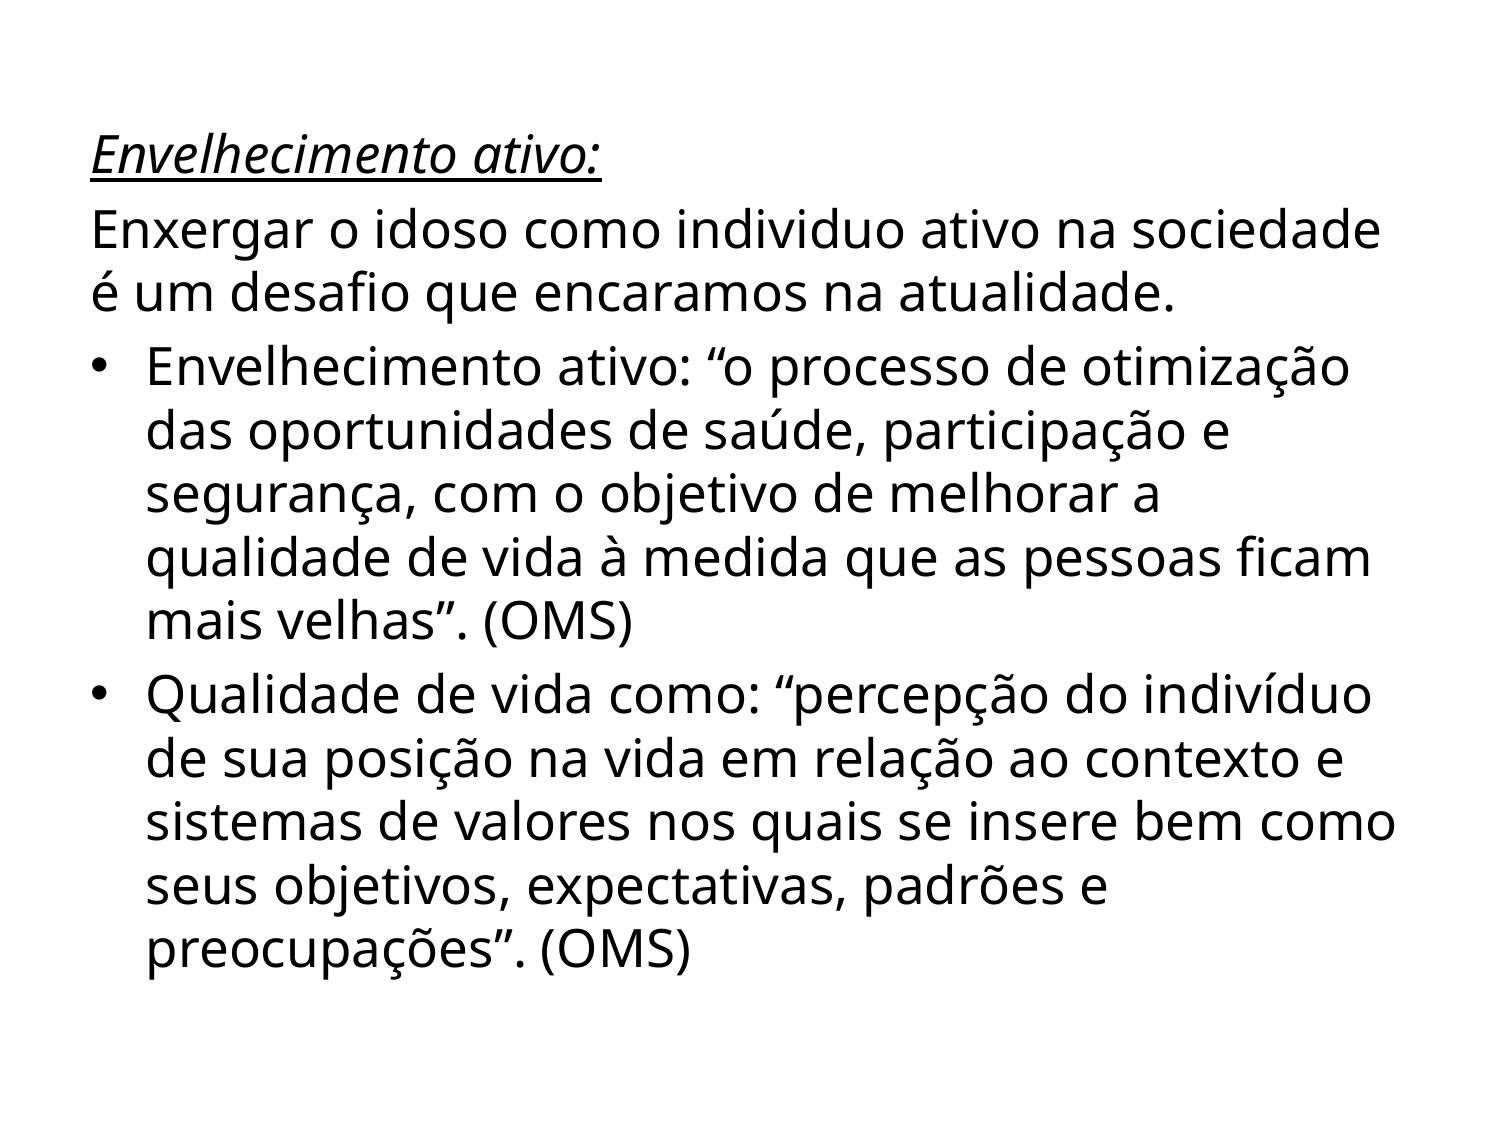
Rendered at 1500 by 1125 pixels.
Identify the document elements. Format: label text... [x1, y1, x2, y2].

list Envelhecimento ativo: Enxergar o idoso como individuo ativo na sociedade é um desafio que encaramos na atualidade. Envelhecimento ativo: “o processo de otimização das oportunidades de saúde, participação e segurança, com o objetivo de melhorar a qualidade de vida à medida que as pessoas ficam mais velhas”. (OMS) Qualidade de vida como: “percepção do indivíduo de sua posição na vida em relação ao contexto e sistemas de valores nos quais se insere bem como seus objetivos, expectativas, padrões e preocupações”. (OMS) [75, 113, 1425, 1005]
